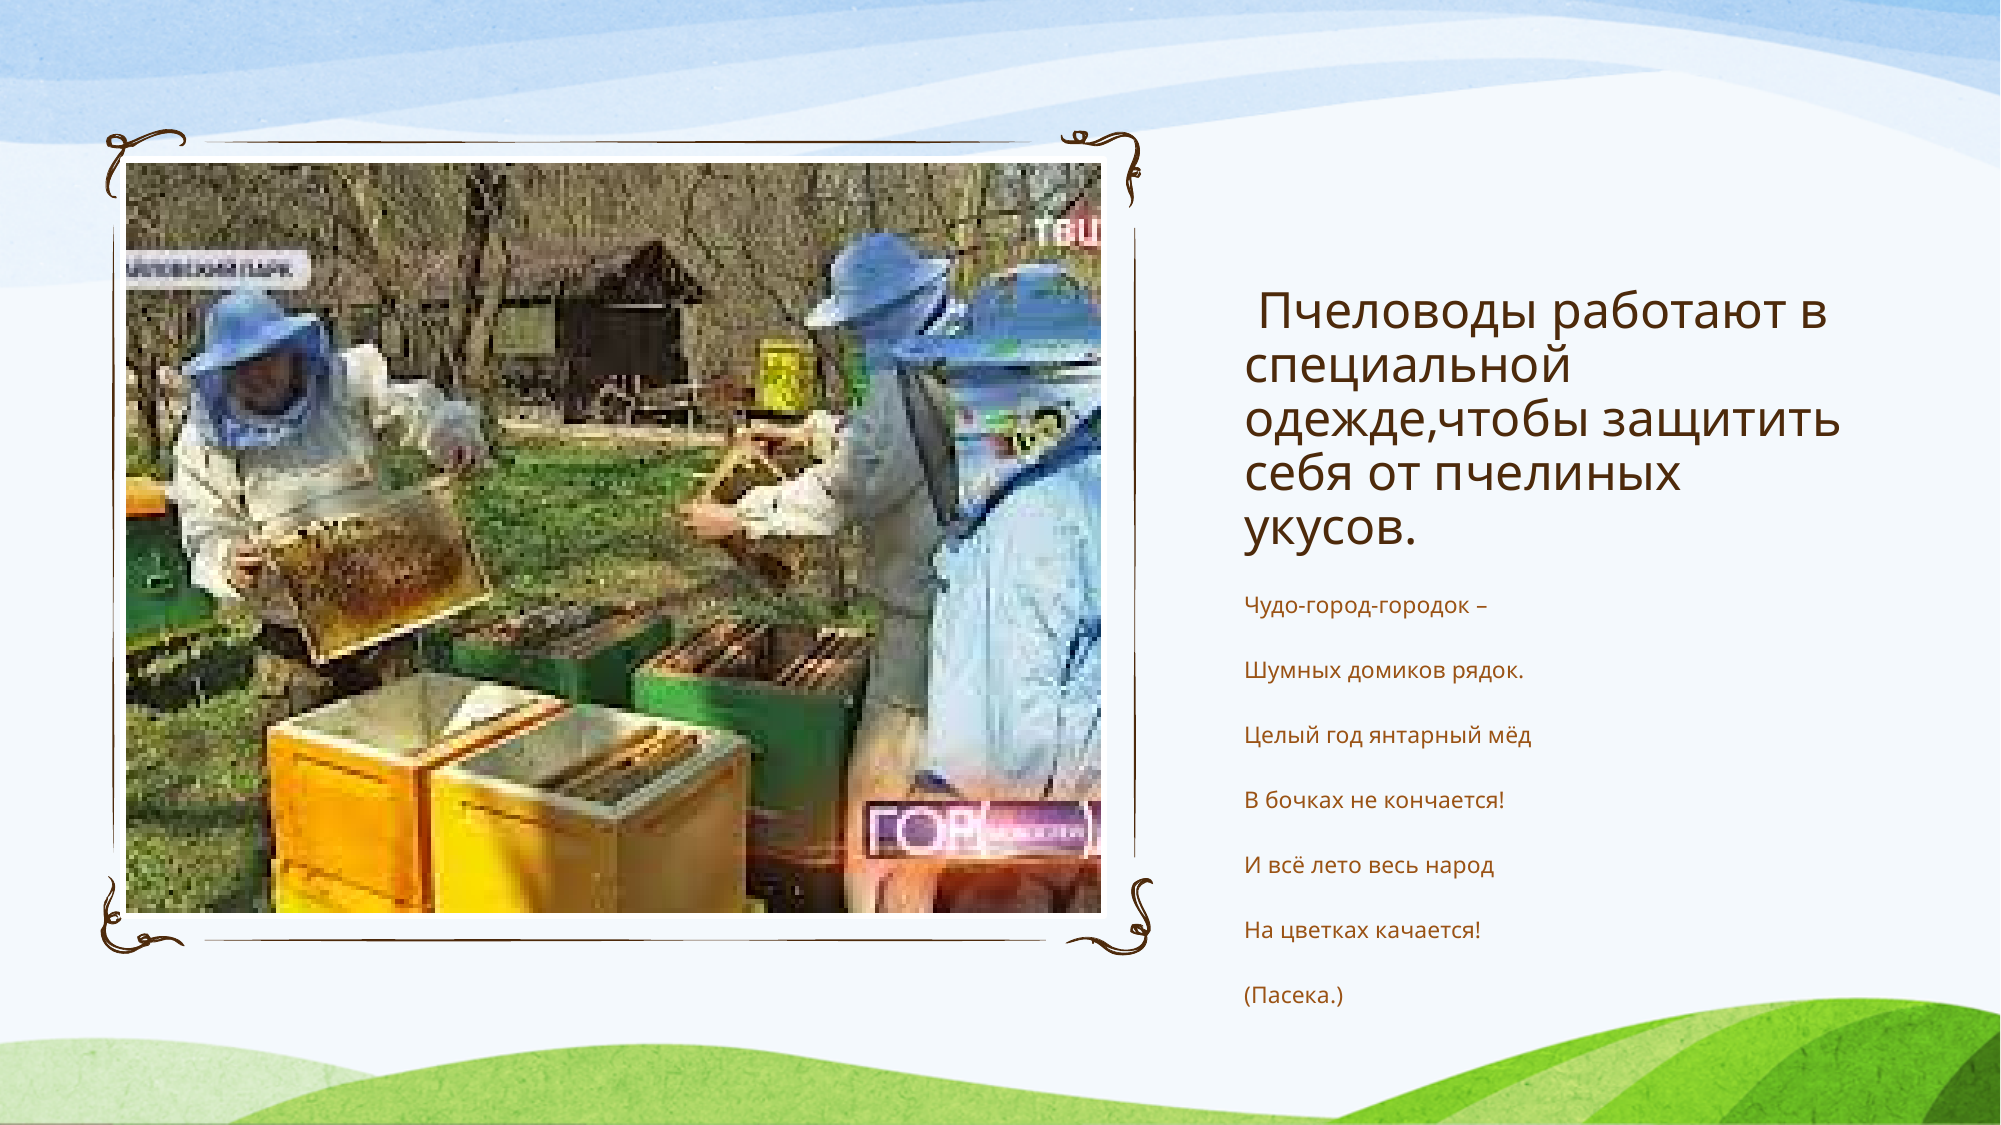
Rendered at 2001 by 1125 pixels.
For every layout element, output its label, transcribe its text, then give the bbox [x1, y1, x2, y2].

title Пчеловоды работают в специальной одежде,чтобы защитить себя от пчелиных укусов. [1229, 218, 1860, 564]
picture [0, 0, 2001, 1125]
list Чудо-город-городок – Шумных домиков рядок. Целый год янтарный мёд В бочках не кончается! И всё лето весь народ На цветках качается! (Пасека.) [1229, 583, 1860, 939]
